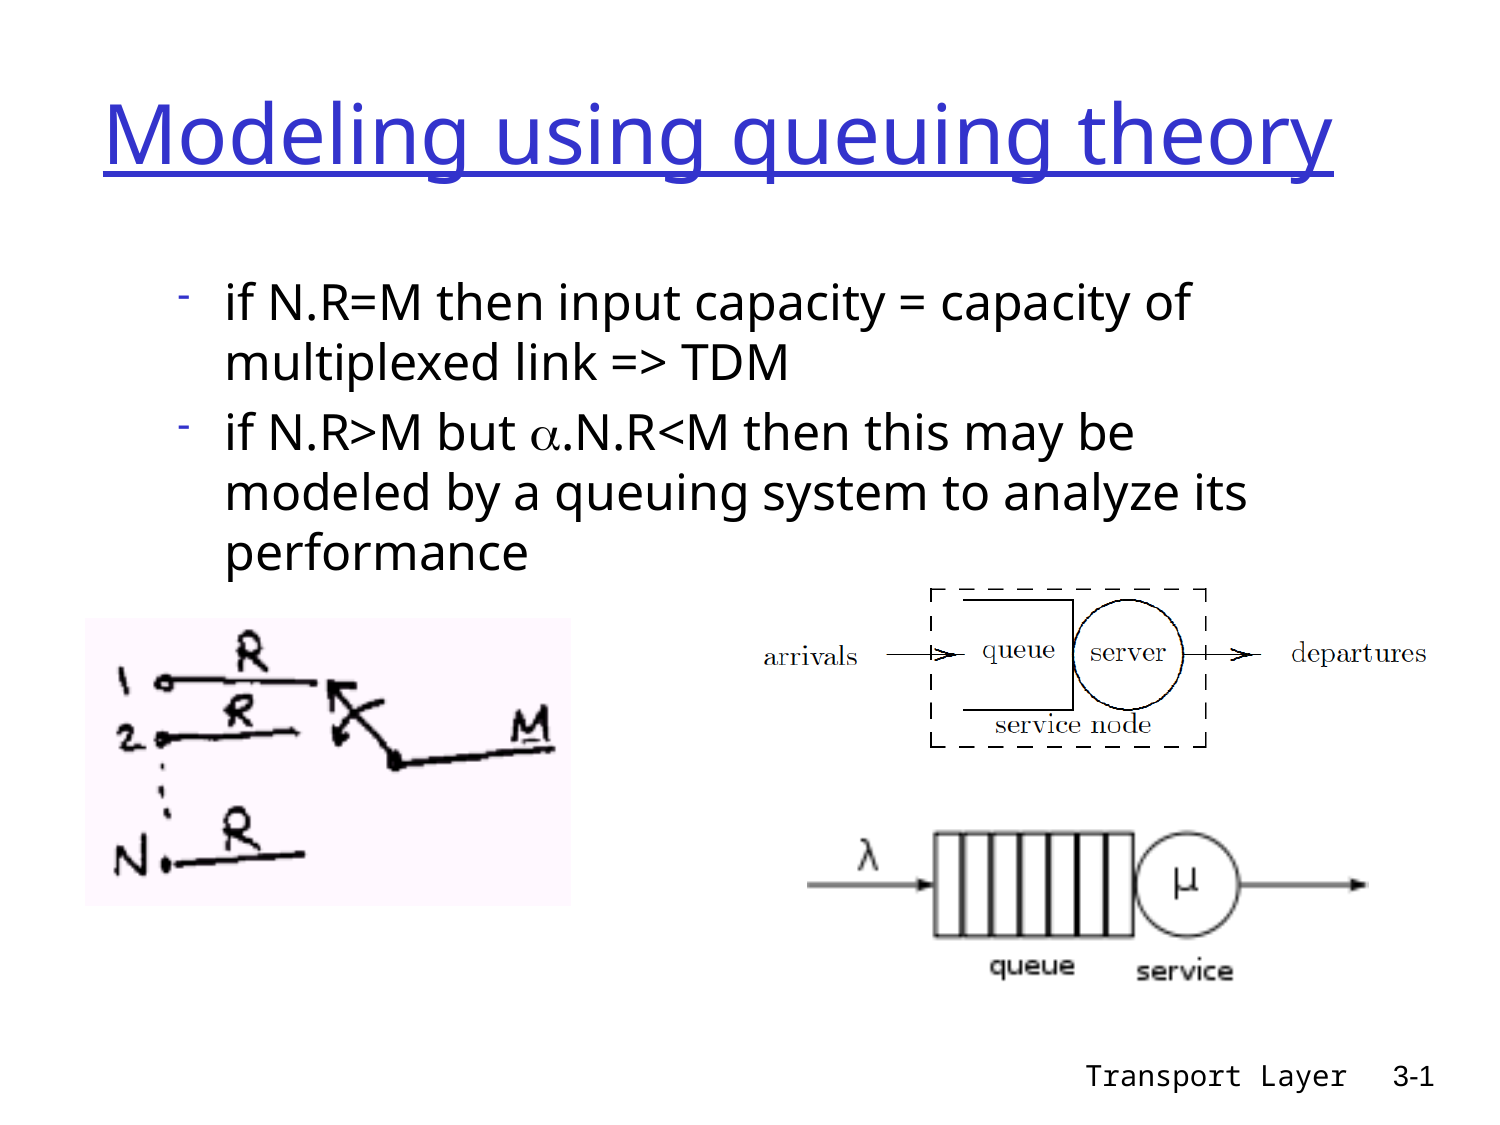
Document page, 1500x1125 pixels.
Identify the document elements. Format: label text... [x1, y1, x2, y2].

title Modeling using queuing theory [87, 37, 1363, 226]
picture [85, 618, 571, 906]
footer Transport Layer [887, 1049, 1338, 1125]
slide_number 3-1 [1338, 1049, 1451, 1125]
list if N.R=M then input capacity = capacity of multiplexed link => TDM if N.R>M but .N.R<M then this may be modeled by a queuing system to analyze its performance [87, 262, 1363, 1026]
picture [807, 828, 1370, 988]
picture [762, 569, 1429, 761]
